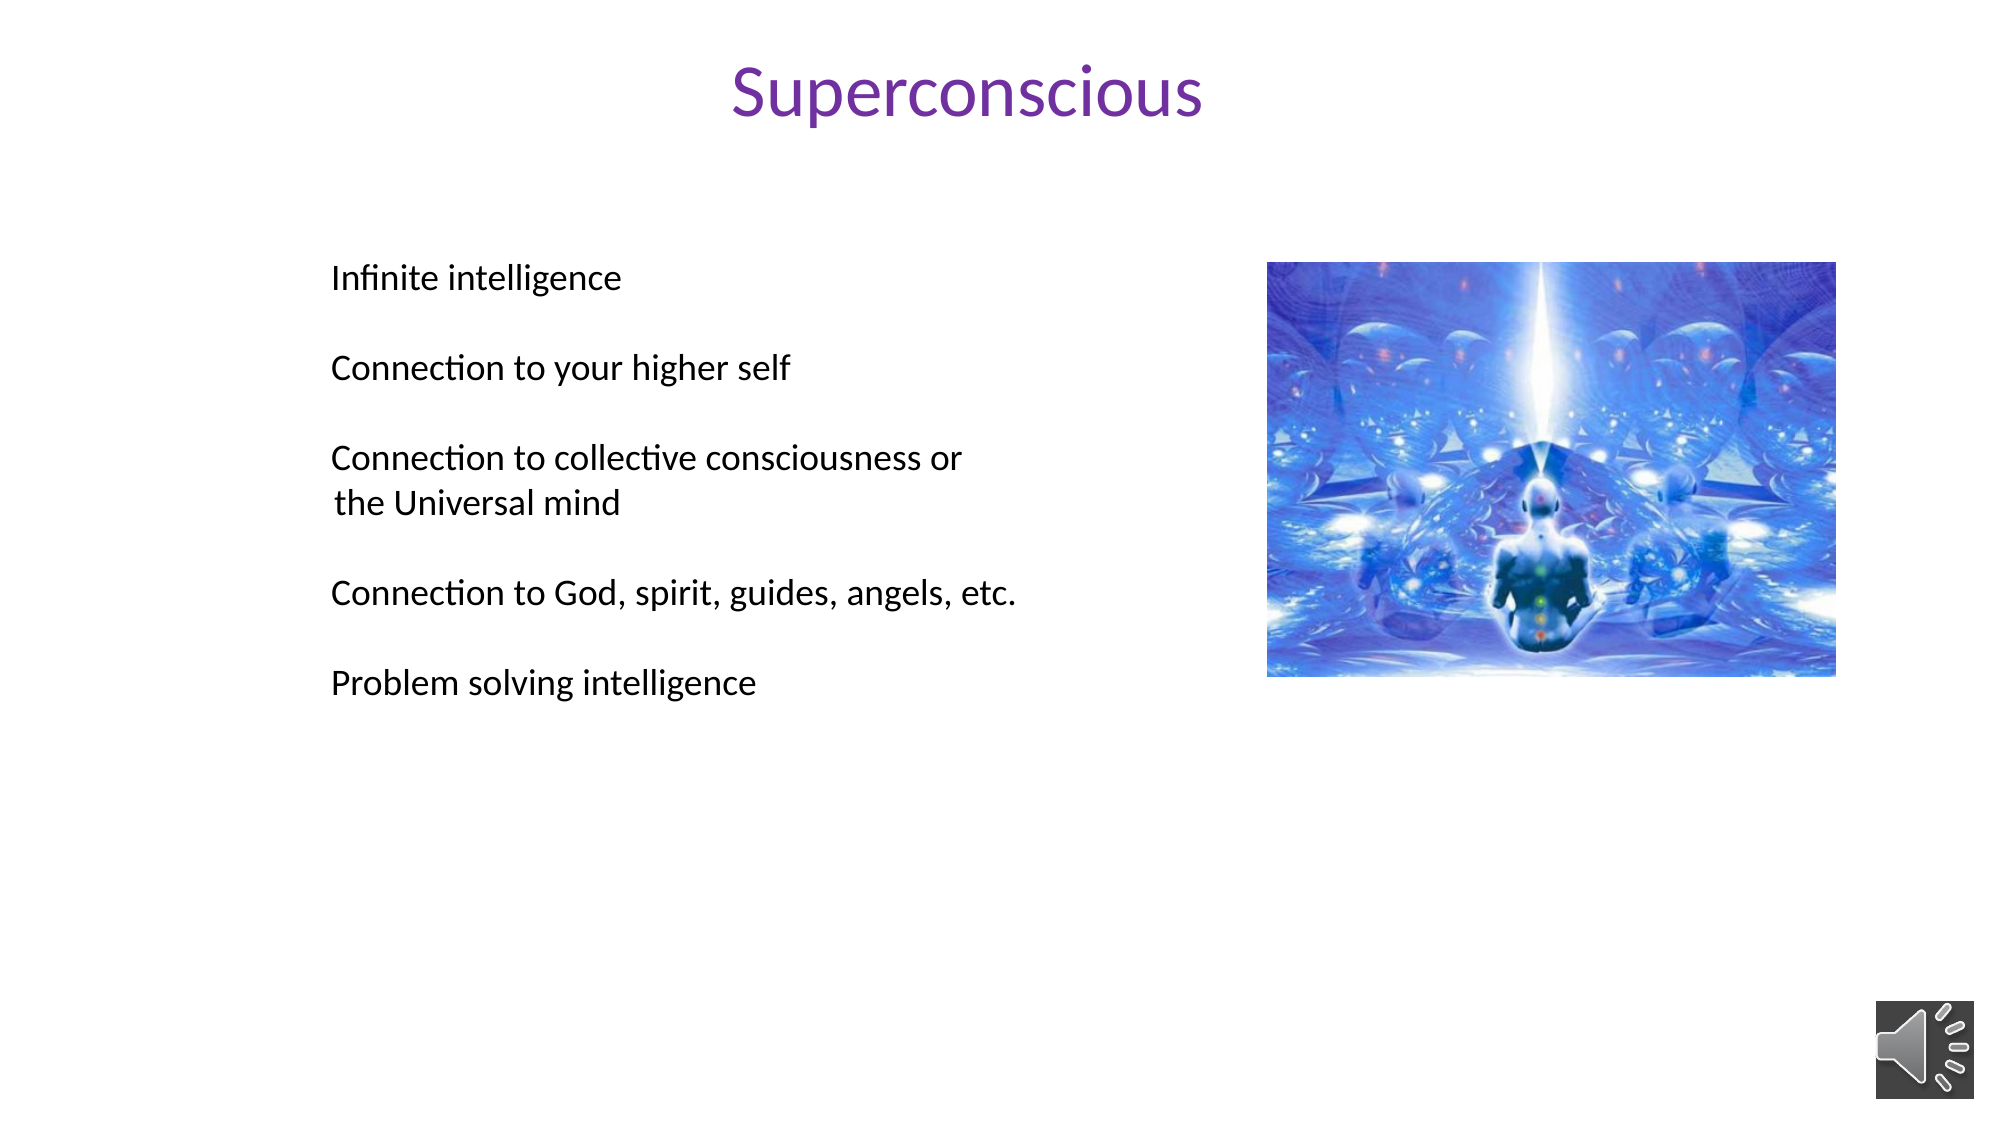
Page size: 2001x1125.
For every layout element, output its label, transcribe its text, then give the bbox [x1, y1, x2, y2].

text_box Infinite intelligence Connection to your higher self Connection to collective consciousness or the Universal mind Connection to God, spirit, guides, angels, etc. Problem solving intelligence [166, 245, 1887, 801]
text_box Superconscious [585, 34, 1350, 140]
picture [1267, 262, 1836, 677]
picture [1874, 999, 1975, 1100]
